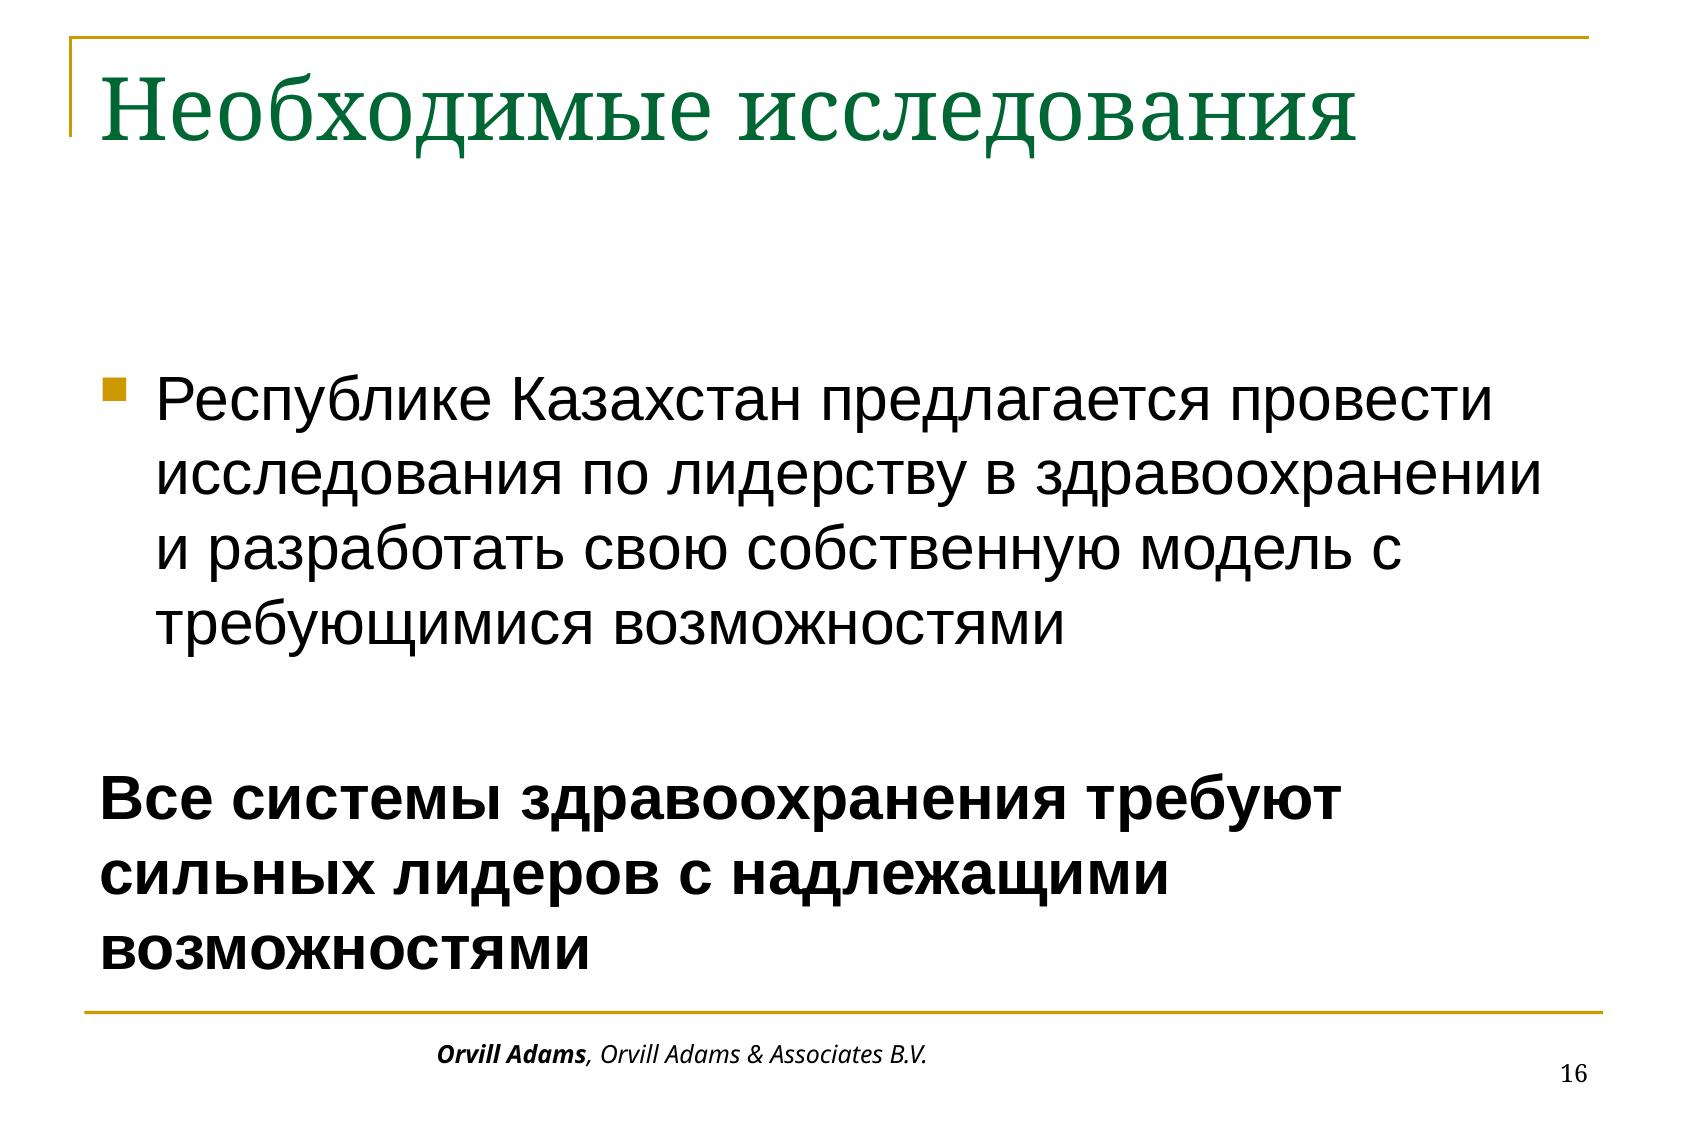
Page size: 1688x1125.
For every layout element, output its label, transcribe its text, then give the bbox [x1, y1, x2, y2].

title Необходимые исследования [84, 45, 1604, 233]
list Республике Казахстан предлагается провести исследования по лидерству в здравоохранении и разработать свою собственную модель с требующимися возможностями Все системы здравоохранения требуют сильных лидеров с надлежащими возможностями [84, 262, 1604, 1006]
slide_number 16 [1209, 1024, 1604, 1100]
